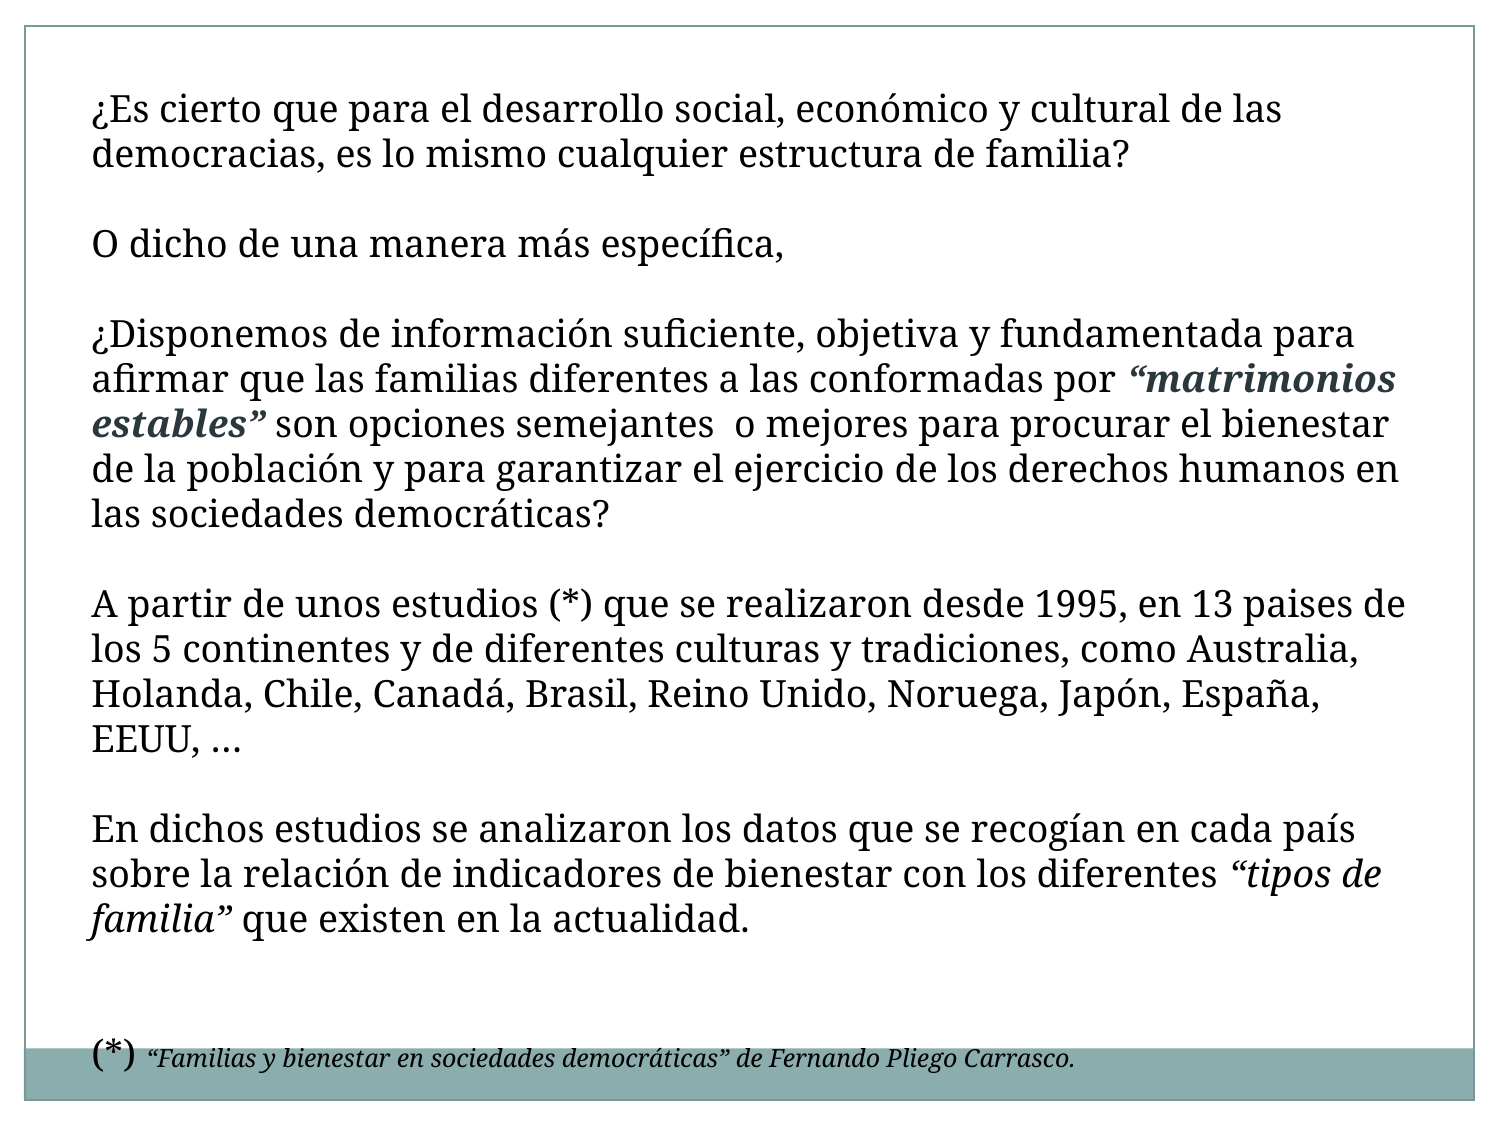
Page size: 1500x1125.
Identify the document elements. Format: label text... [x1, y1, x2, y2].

text_box ¿Es cierto que para el desarrollo social, económico y cultural de las democracias, es lo mismo cualquier estructura de familia? O dicho de una manera más específica, ¿Disponemos de información suficiente, objetiva y fundamentada para afirmar que las familias diferentes a las conformadas por “matrimonios estables” son opciones semejantes o mejores para procurar el bienestar de la población y para garantizar el ejercicio de los derechos humanos en las sociedades democráticas? A partir de unos estudios (*) que se realizaron desde 1995, en 13 paises de los 5 continentes y de diferentes culturas y tradiciones, como Australia, Holanda, Chile, Canadá, Brasil, Reino Unido, Noruega, Japón, España, EEUU, … En dichos estudios se analizaron los datos que se recogían en cada país sobre la relación de indicadores de bienestar con los diferentes “tipos de familia” que existen en la actualidad. (*) “Familias y bienestar en sociedades democráticas” de Fernando Pliego Carrasco. [76, 78, 1424, 1083]
